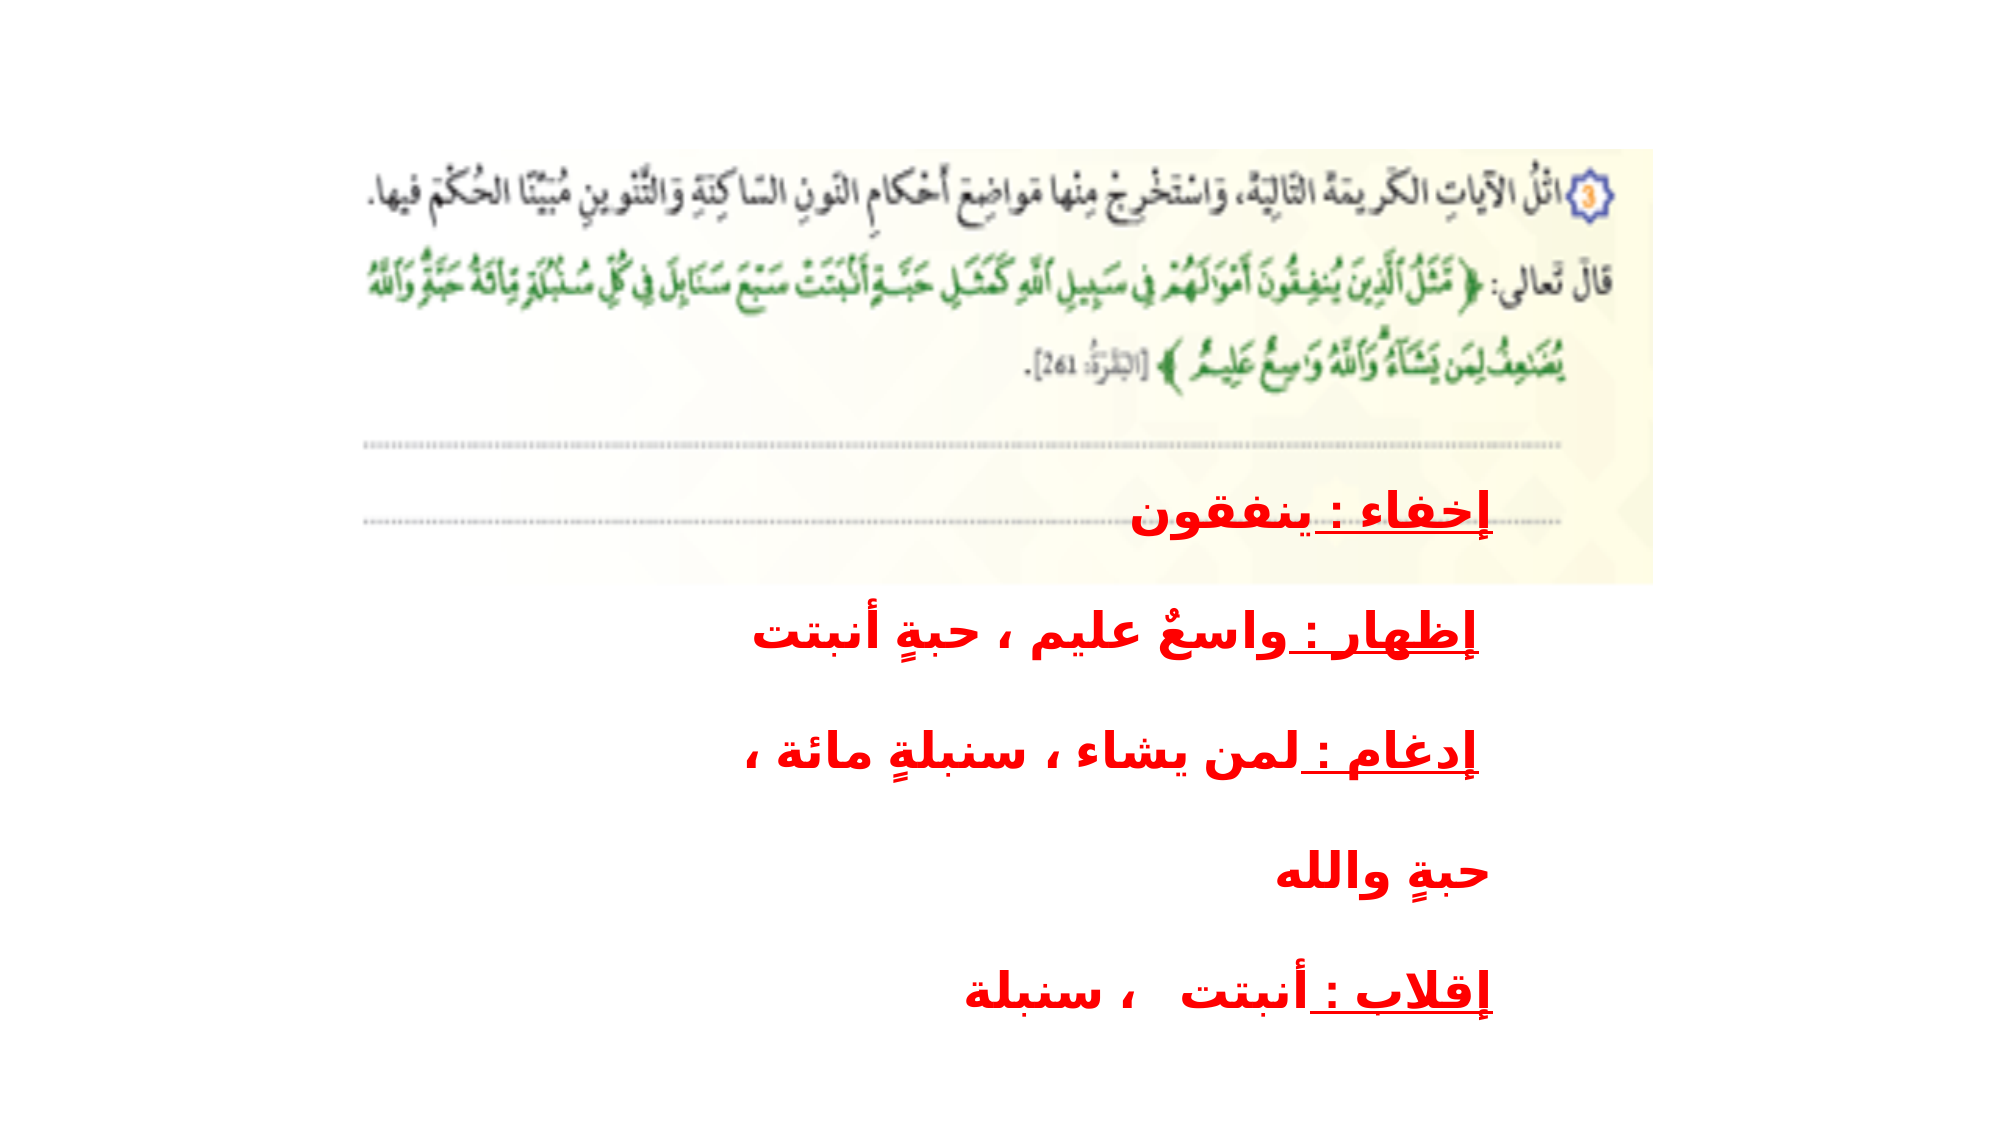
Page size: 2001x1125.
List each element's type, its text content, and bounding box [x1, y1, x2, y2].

text_box إخفاء : ينفقون إظهار : واسعٌ عليم ، حبةٍ أنبتت إدغام : لمن يشاء ، سنبلةٍ مائة ، حبةٍ والله إقلاب : أنبتت ، سنبلة [632, 680, 1508, 1026]
picture [346, 149, 1653, 672]
